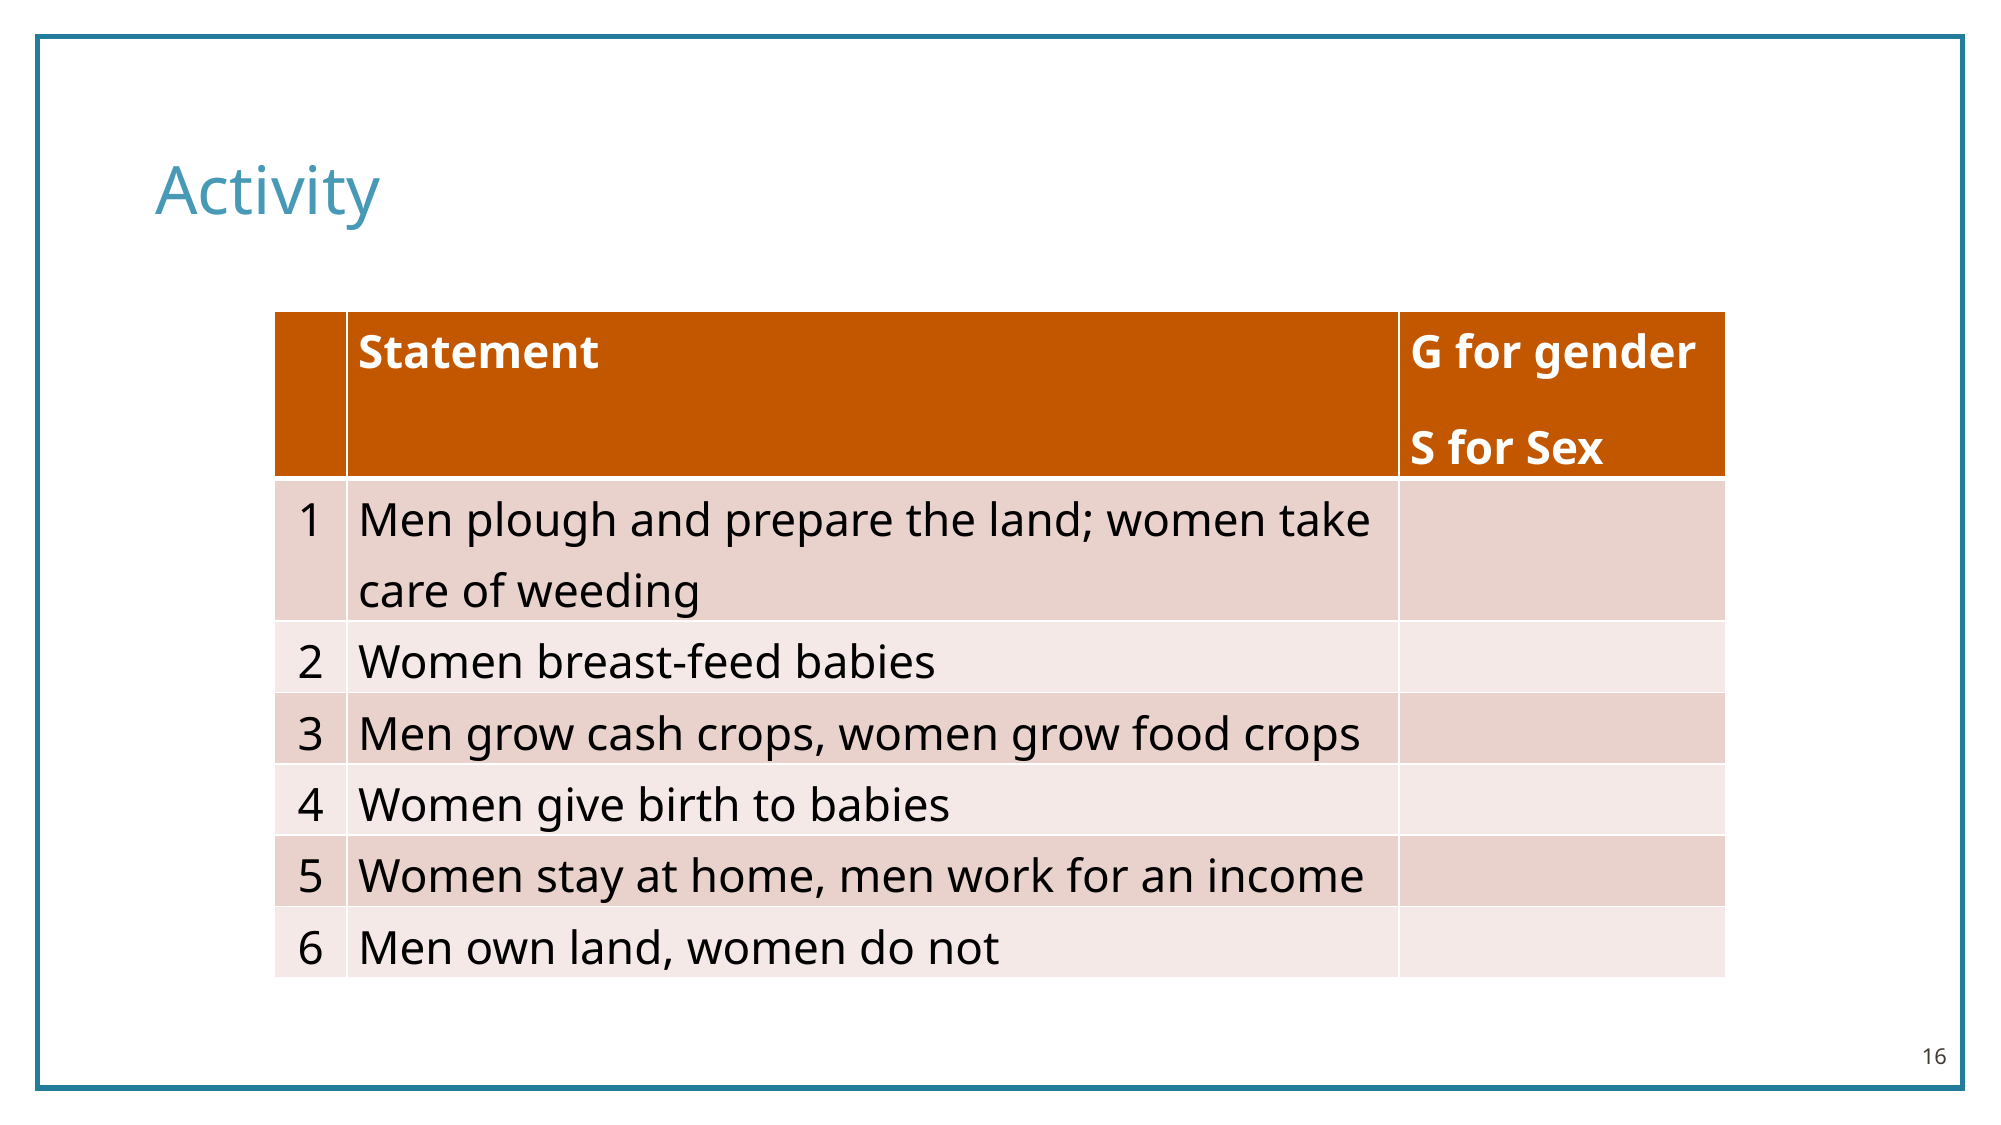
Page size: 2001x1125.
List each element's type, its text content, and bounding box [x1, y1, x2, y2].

table_cell [1400, 481, 1725, 620]
table_header G for gender S for Sex [1400, 312, 1725, 476]
table_cell 2 [275, 622, 346, 692]
table_cell 3 [275, 693, 346, 763]
table_cell 1 [275, 481, 346, 620]
table_cell [1400, 622, 1725, 692]
table_cell Men own land, women do not [348, 907, 1398, 977]
table_header Statement [348, 312, 1398, 476]
table_cell Women stay at home, men work for an income [348, 836, 1398, 906]
table_cell [1400, 693, 1725, 763]
table_cell Women give birth to babies [348, 765, 1398, 834]
table_cell 5 [275, 836, 346, 906]
slide_number 16 [1872, 1047, 1962, 1068]
table_cell [1400, 907, 1725, 977]
table_cell [1400, 765, 1725, 834]
table_cell Women breast-feed babies [348, 622, 1398, 692]
table_cell Men plough and prepare the land; women take care of weeding [348, 481, 1398, 620]
table_header [275, 312, 346, 476]
table_cell 4 [275, 765, 346, 834]
table_cell [1400, 836, 1725, 906]
title Activity [140, 26, 1841, 244]
table_cell Men grow cash crops, women grow food crops [348, 693, 1398, 763]
table_cell 6 [275, 907, 346, 977]
